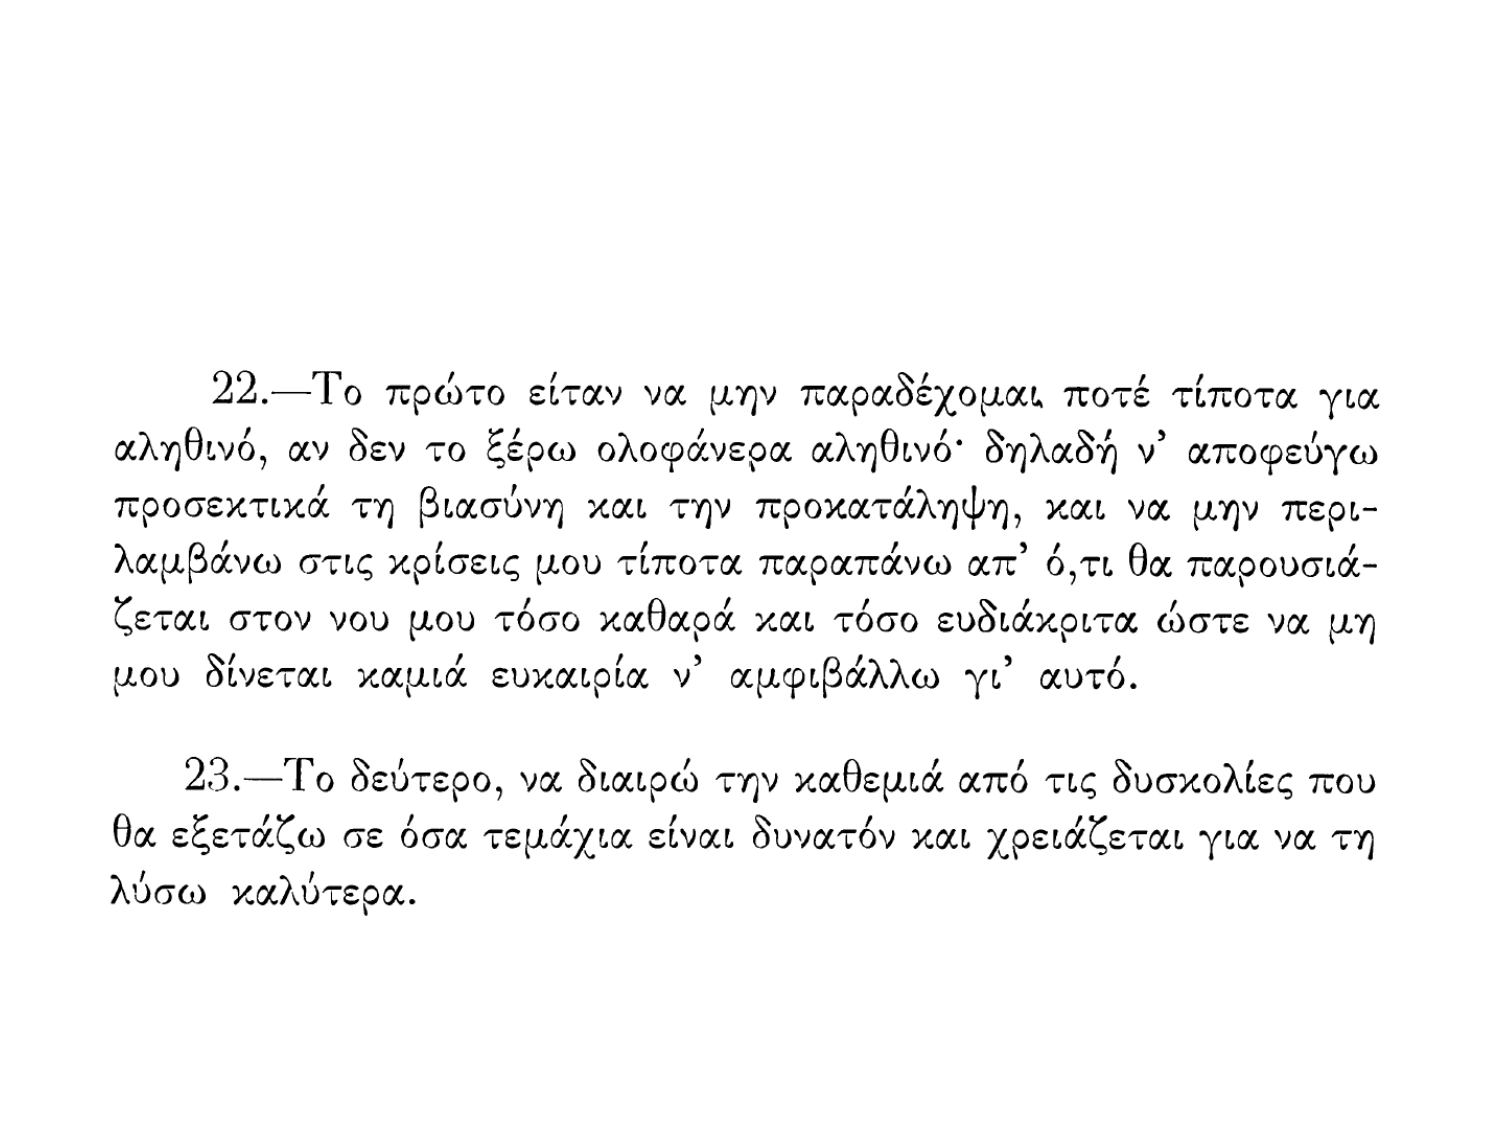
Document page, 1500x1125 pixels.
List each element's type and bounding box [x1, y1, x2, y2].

list [74, 262, 1426, 1006]
